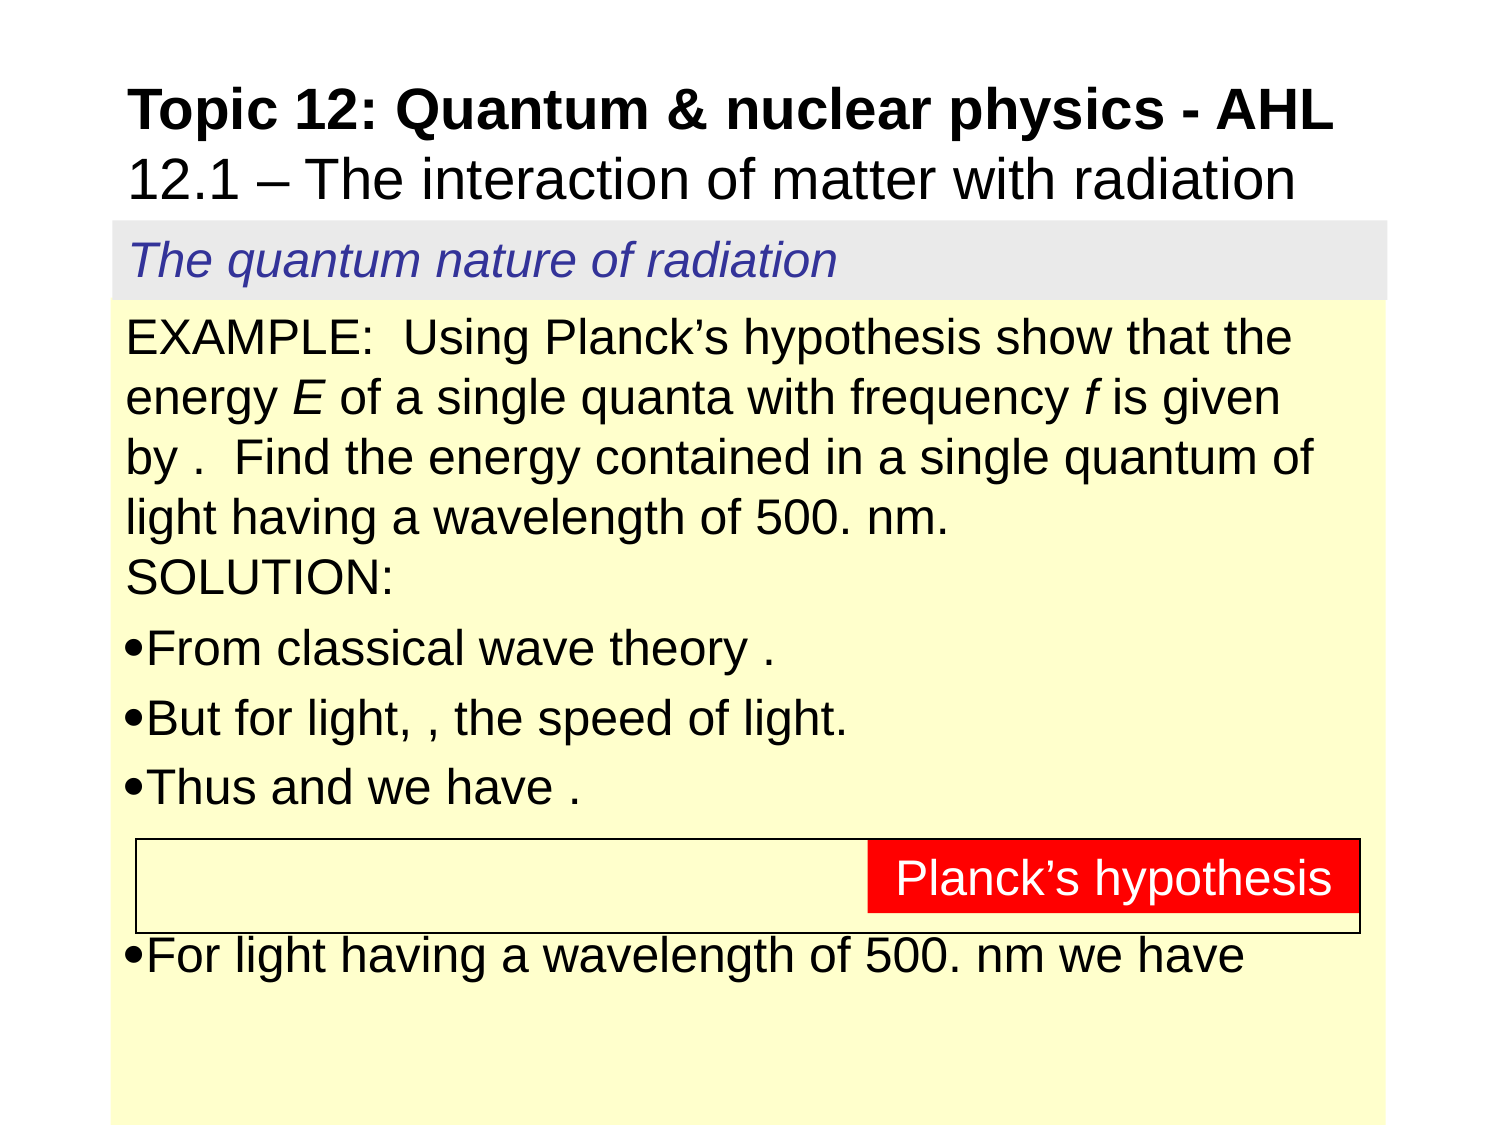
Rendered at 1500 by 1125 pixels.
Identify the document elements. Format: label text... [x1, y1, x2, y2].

title Topic 12: Quantum & nuclear physics - AHL 12.1 – The interaction of matter with radiation [112, 66, 1388, 215]
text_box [135, 838, 1361, 937]
text_box The quantum nature of radiation [112, 220, 1388, 300]
